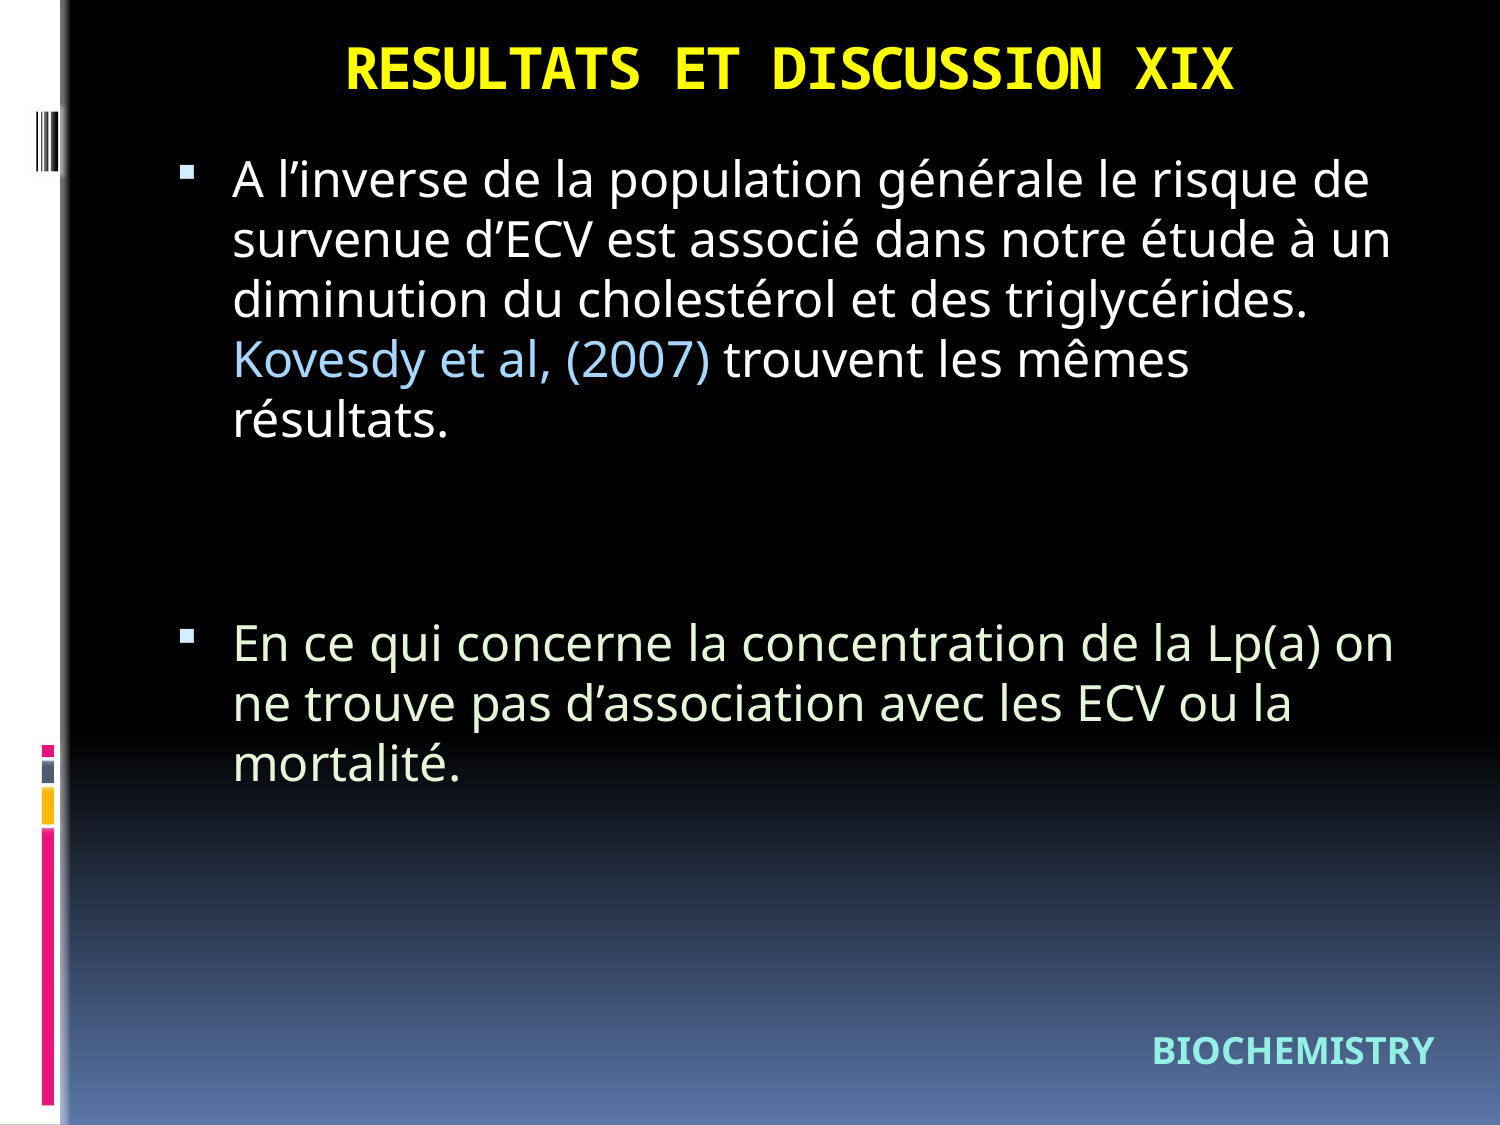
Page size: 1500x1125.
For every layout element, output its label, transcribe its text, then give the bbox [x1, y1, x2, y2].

text_box BIOCHEMISTRY [1136, 1019, 1500, 1080]
list A l’inverse de la population générale le risque de survenue d’ECV est associé dans notre étude à un diminution du cholestérol et des triglycérides. Kovesdy et al, (2007) trouvent les mêmes résultats. En ce qui concerne la concentration de la Lp(a) on ne trouve pas d’association avec les ECV ou la mortalité. [150, 140, 1425, 1043]
title RESULTATS ET DISCUSSION XIX [152, 23, 1428, 106]
